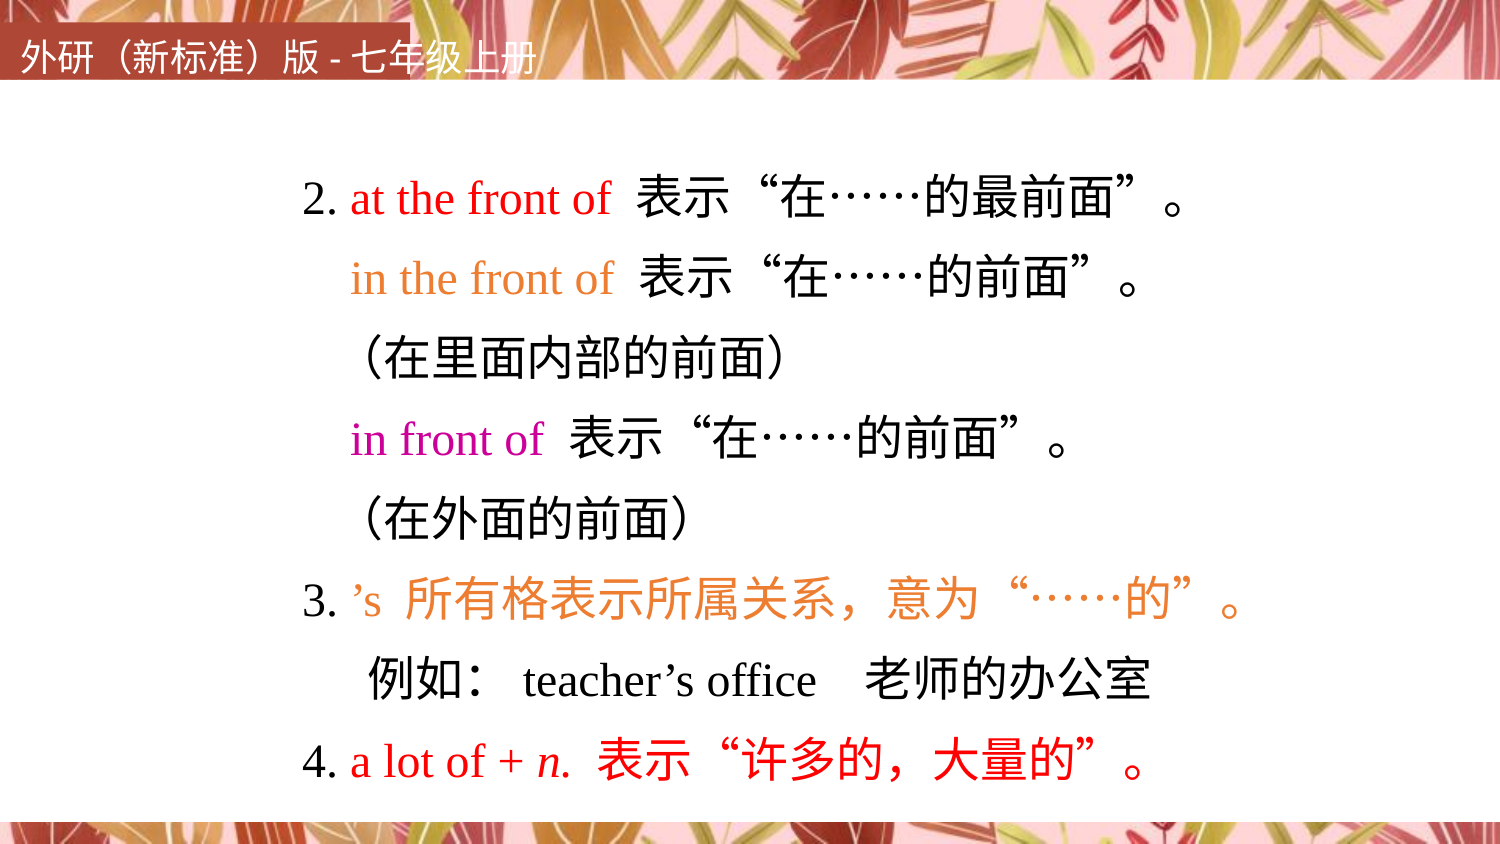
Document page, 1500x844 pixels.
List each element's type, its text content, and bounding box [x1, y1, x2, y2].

text_box 2. at the front of 表示“在……的最前面”。 in the front of 表示“在……的前面”。 （在里面内部的前面） in front of 表示“在……的前面”。 （在外面的前面） 3. ’s 所有格表示所属关系，意为“……的”。 例如：teacher’s office 老师的办公室 4. a lot of + n. 表示“许多的，大量的”。 [291, 138, 1241, 793]
picture [0, 822, 1500, 844]
picture [0, 0, 1500, 79]
